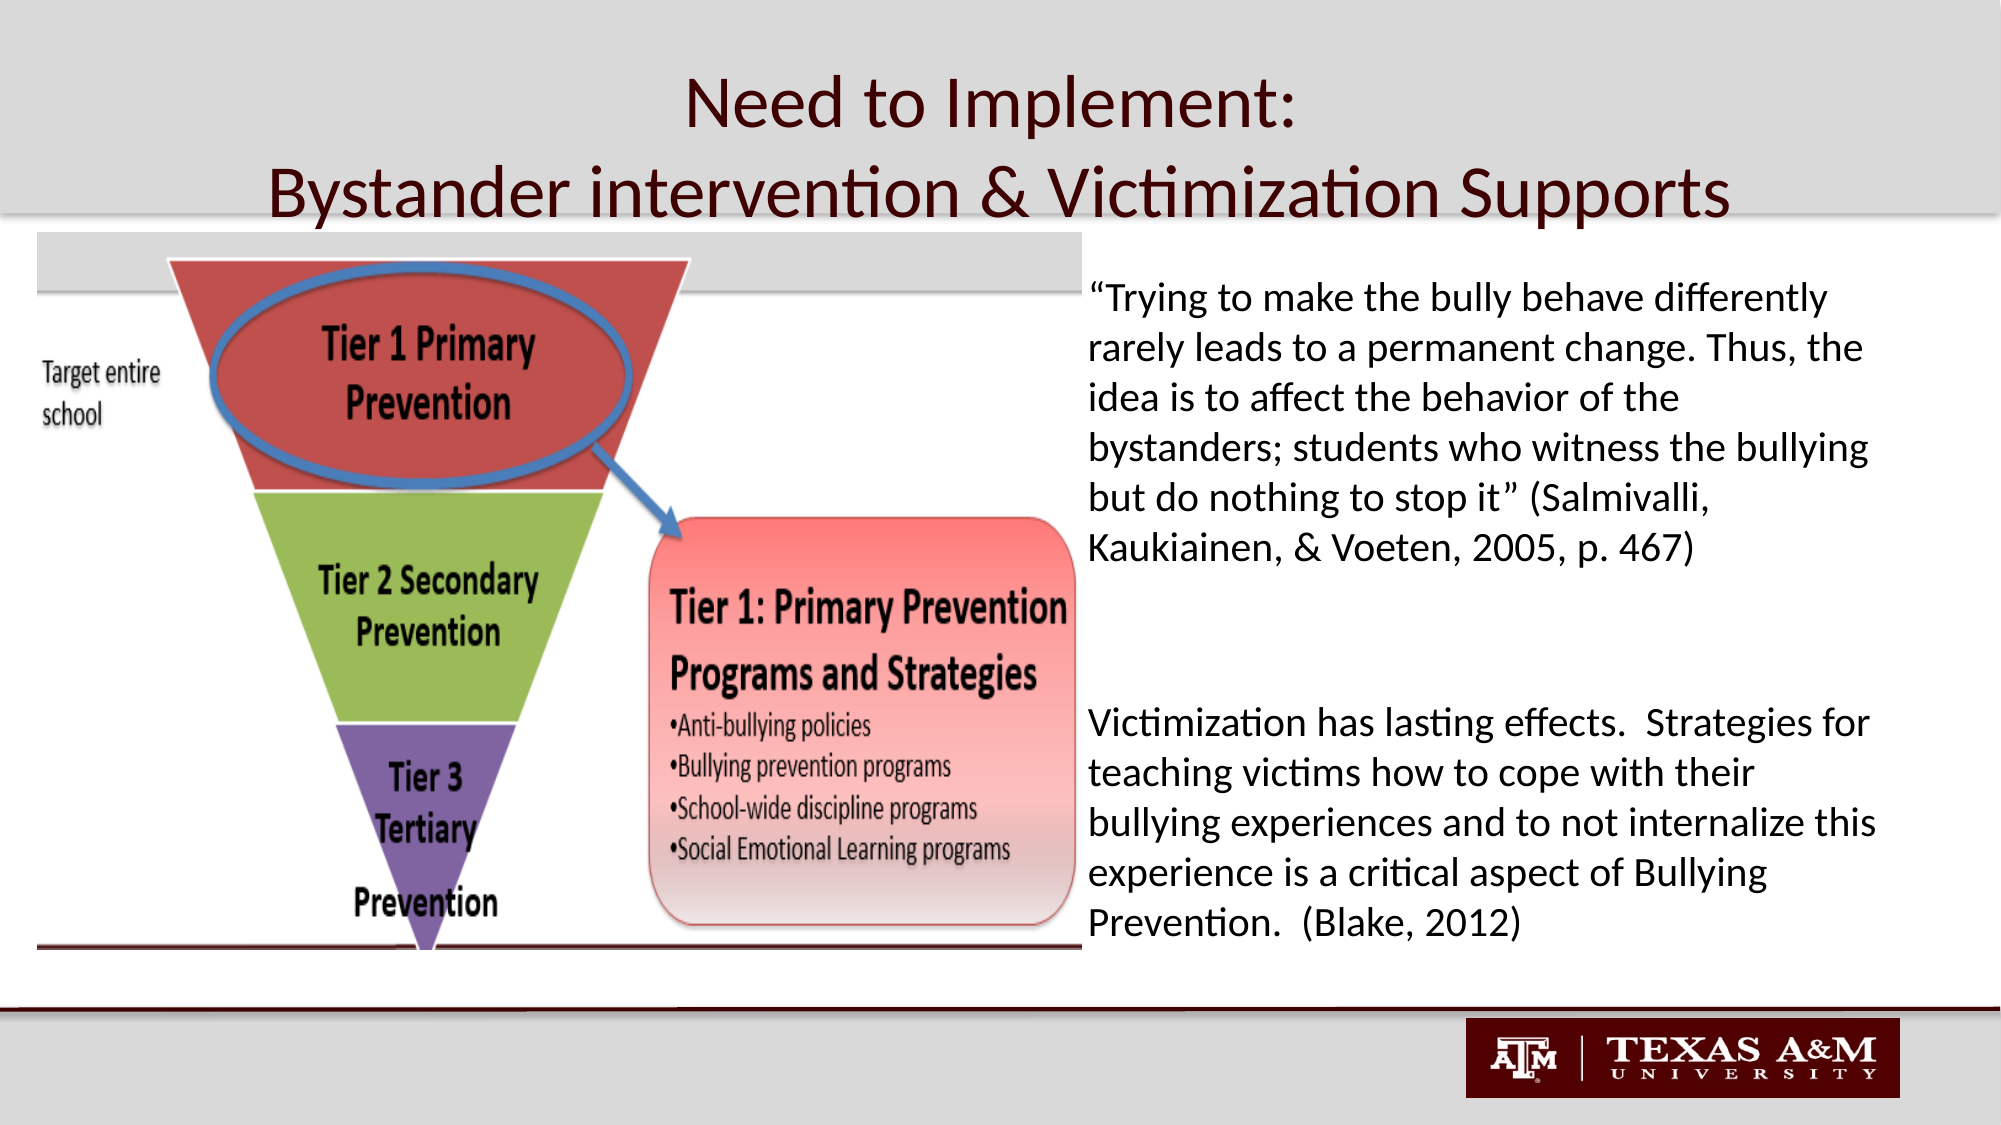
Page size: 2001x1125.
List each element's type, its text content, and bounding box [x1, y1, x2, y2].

picture [1466, 1018, 1900, 1098]
list “Trying to make the bully behave differently rarely leads to a permanent change. Thus, the idea is to affect the behavior of the bystanders; students who witness the bullying but do nothing to stop it” (Salmivalli, Kaukiainen, & Voeten, 2005, p. 467) Victimization has lasting effects. Strategies for teaching victims how to cope with their bullying experiences and to not internalize this experience is a critical aspect of Bullying Prevention. (Blake, 2012) [1016, 262, 1900, 1005]
picture [37, 232, 1082, 951]
title Need to Implement: Bystander intervention & Victimization Supports [99, 45, 1900, 233]
